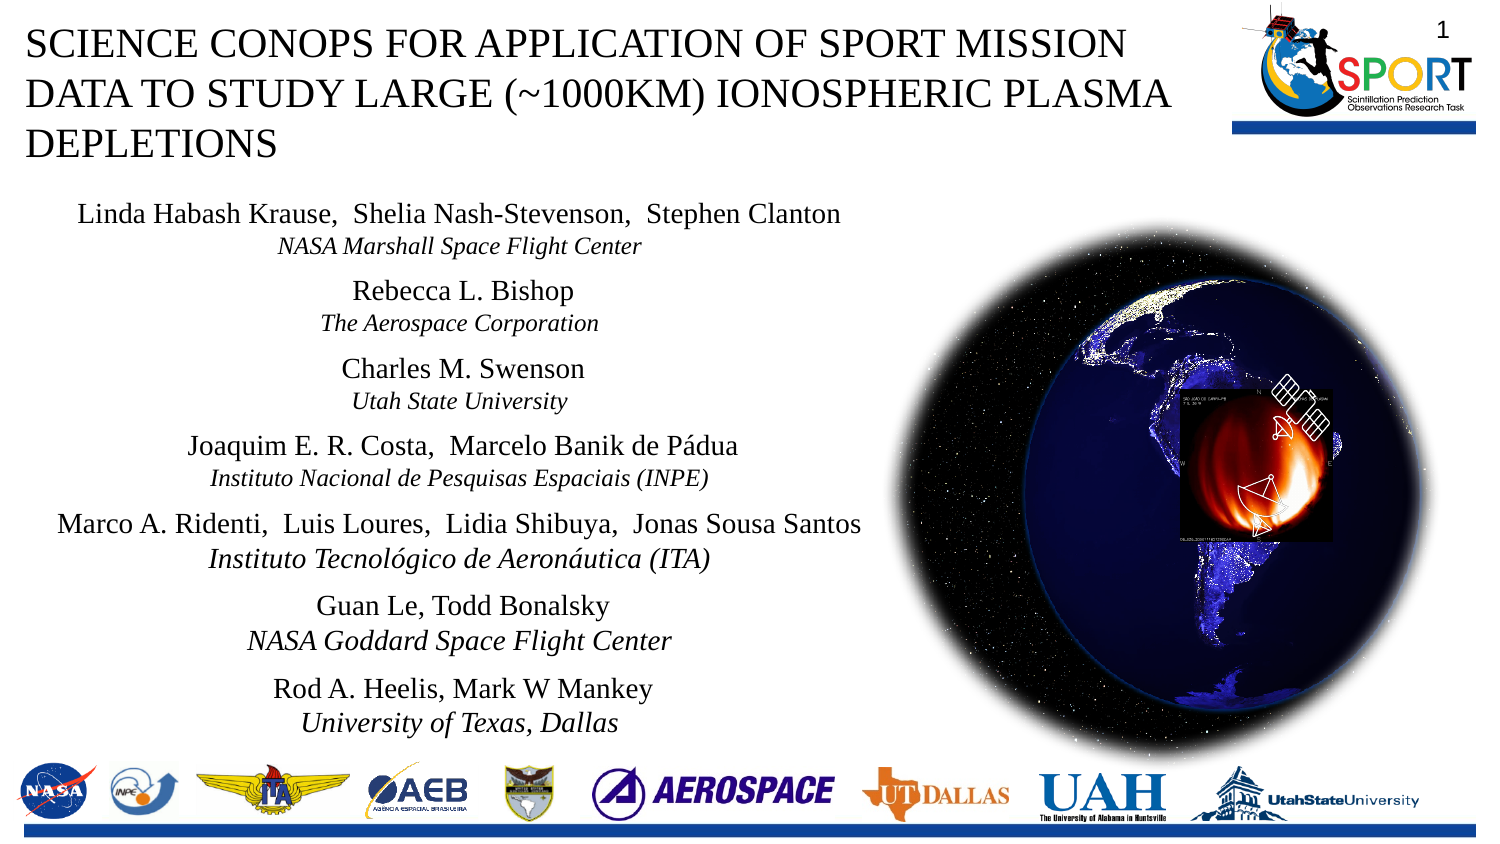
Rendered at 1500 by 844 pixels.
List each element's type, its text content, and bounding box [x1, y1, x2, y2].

picture [13, 214, 1476, 844]
text_box Linda Habash Krause, Shelia Nash-Stevenson, Stephen Clanton NASA Marshall Space Flight Center Rebecca L. Bishop The Aerospace Corporation Charles M. Swenson Utah State University Joaquim E. R. Costa, Marcelo Banik de Pádua Instituto Nacional de Pesquisas Espaciais (INPE) Marco A. Ridenti, Luis Loures, Lidia Shibuya, Jonas Sousa Santos‪ Instituto Tecnológico de Aeronáutica (ITA) Guan Le, Todd Bonalsky NASA Goddard Space Flight Center Rod A. Heelis, Mark W Mankey University of Texas, Dallas [0, 186, 1012, 747]
text_box SCIENCE CONOPS FOR APPLICATION OF SPORT MISSION DATA TO STUDY LARGE (~1000KM) IONOSPHERIC PLASMA DEPLETIONS [10, 8, 1232, 173]
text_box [1193, 371, 1349, 526]
picture [1232, 112, 1476, 141]
